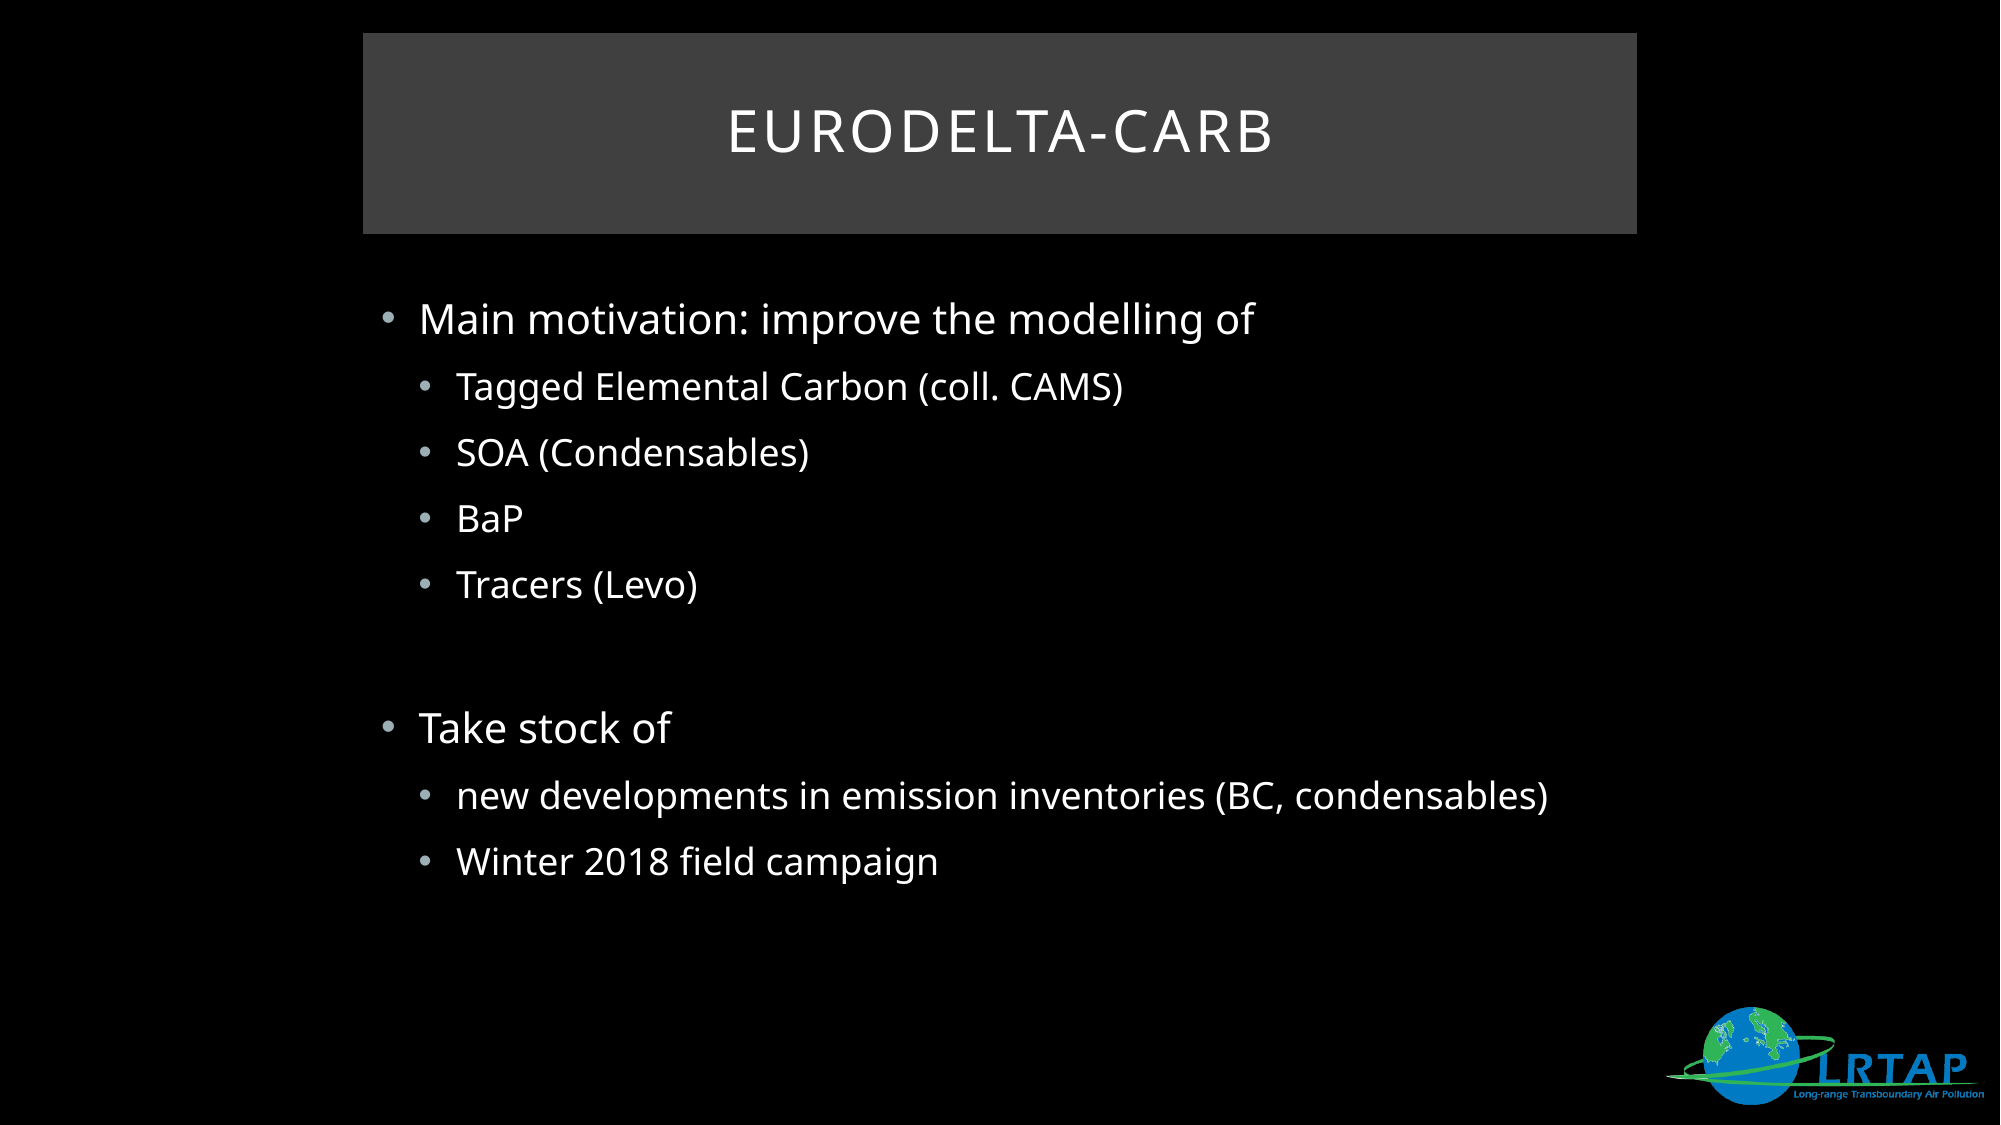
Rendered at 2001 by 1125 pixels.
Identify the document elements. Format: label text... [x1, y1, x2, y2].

title Eurodelta-Carb [363, 33, 1637, 234]
list Main motivation: improve the modelling of Tagged Elemental Carbon (coll. CAMS) SOA (Condensables) BaP Tracers (Levo) Take stock of new developments in emission inventories (BC, condensables) Winter 2018 field campaign [366, 285, 1657, 952]
picture [1665, 1007, 1985, 1105]
